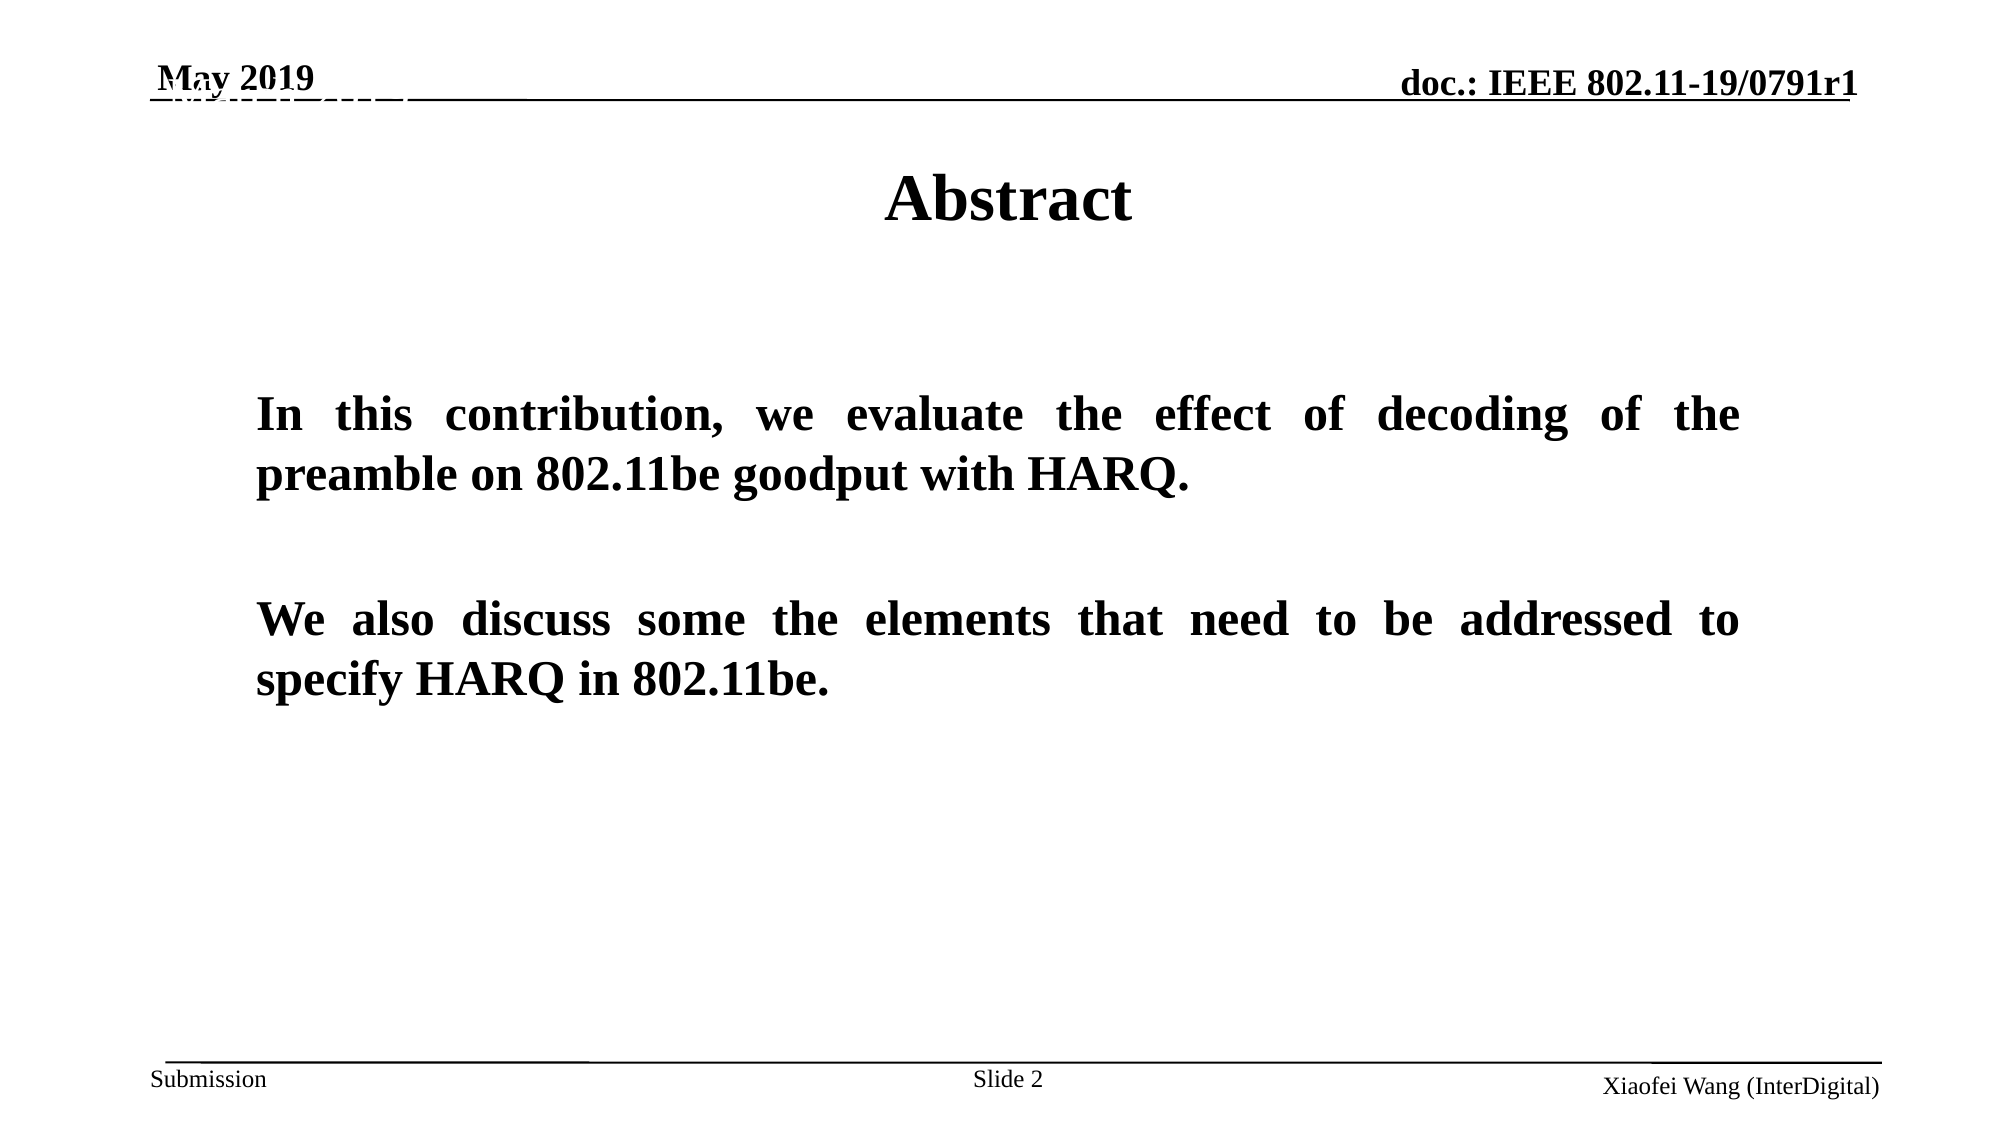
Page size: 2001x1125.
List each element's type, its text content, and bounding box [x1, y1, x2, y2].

text_box Abstract [371, 106, 1647, 282]
slide_number Slide 2 [950, 1061, 1067, 1123]
text_box In this contribution, we evaluate the effect of decoding of the preamble on 802.11be goodput with HARQ. We also discuss some the elements that need to be addressed to specify HARQ in 802.11be. [184, 373, 1756, 978]
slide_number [152, 54, 563, 100]
